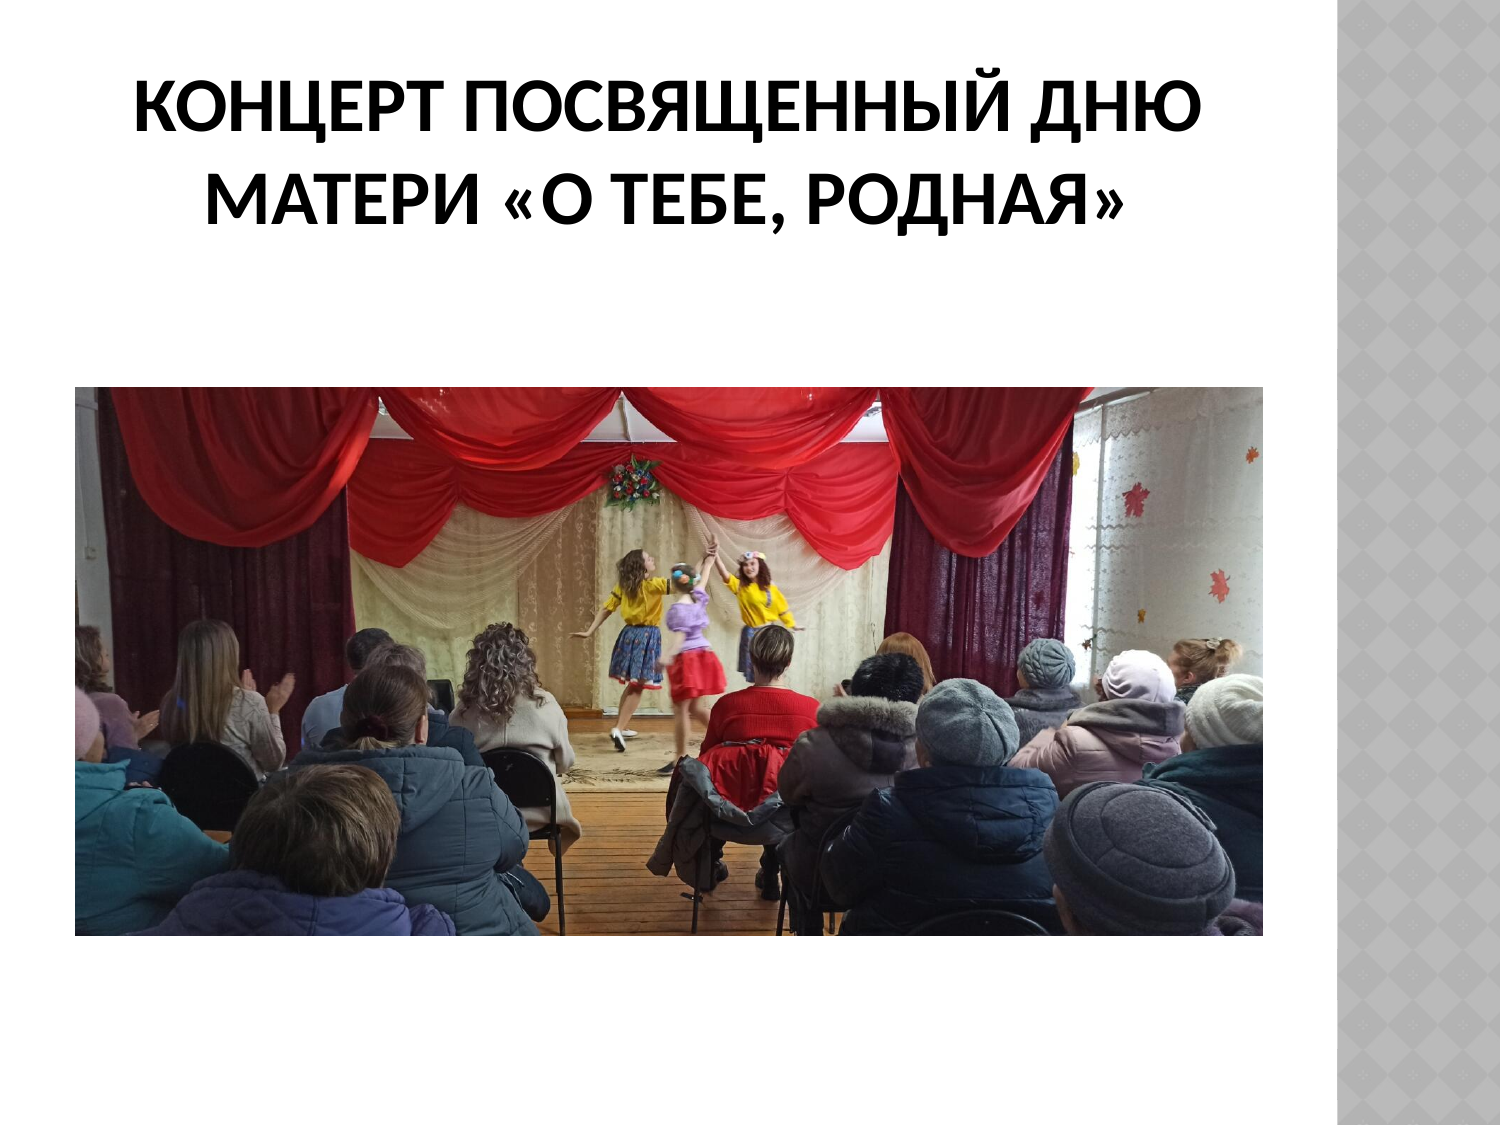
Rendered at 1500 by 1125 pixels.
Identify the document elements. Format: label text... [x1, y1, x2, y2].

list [74, 386, 1263, 937]
title Концерт посвященный дню матери «о тебе, родная» [75, 52, 1263, 240]
